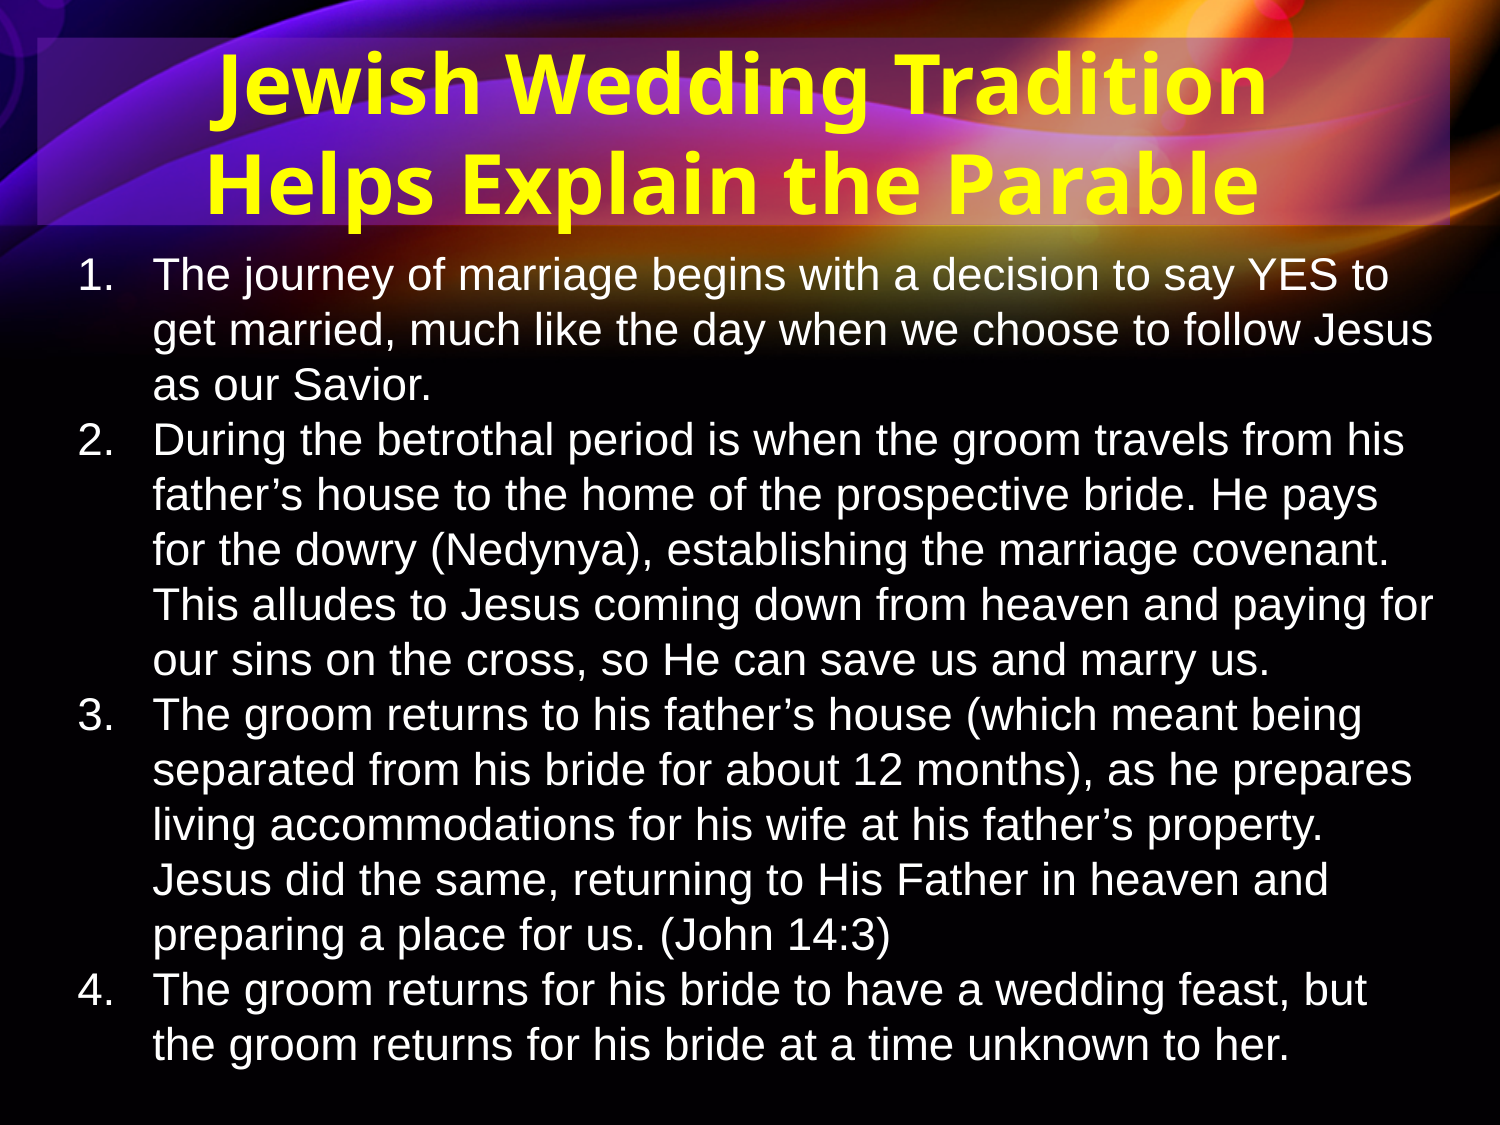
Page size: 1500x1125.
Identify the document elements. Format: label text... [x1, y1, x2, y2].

text_box The journey of marriage begins with a decision to say YES to get married, much like the day when we choose to follow Jesus as our Savior. During the betrothal period is when the groom travels from his father’s house to the home of the prospective bride. He pays for the dowry (Nedynya), establishing the marriage covenant. This alludes to Jesus coming down from heaven and paying for our sins on the cross, so He can save us and marry us. The groom returns to his father’s house (which meant being separated from his bride for about 12 months), as he prepares living accommodations for his wife at his father’s property. Jesus did the same, returning to His Father in heaven and preparing a place for us. (John 14:3) The groom returns for his bride to have a wedding feast, but the groom returns for his bride at a time unknown to her. [62, 237, 1450, 1077]
text_box Jewish Wedding Tradition Helps Explain the Parable [37, 37, 1450, 225]
picture [0, 0, 1500, 1125]
